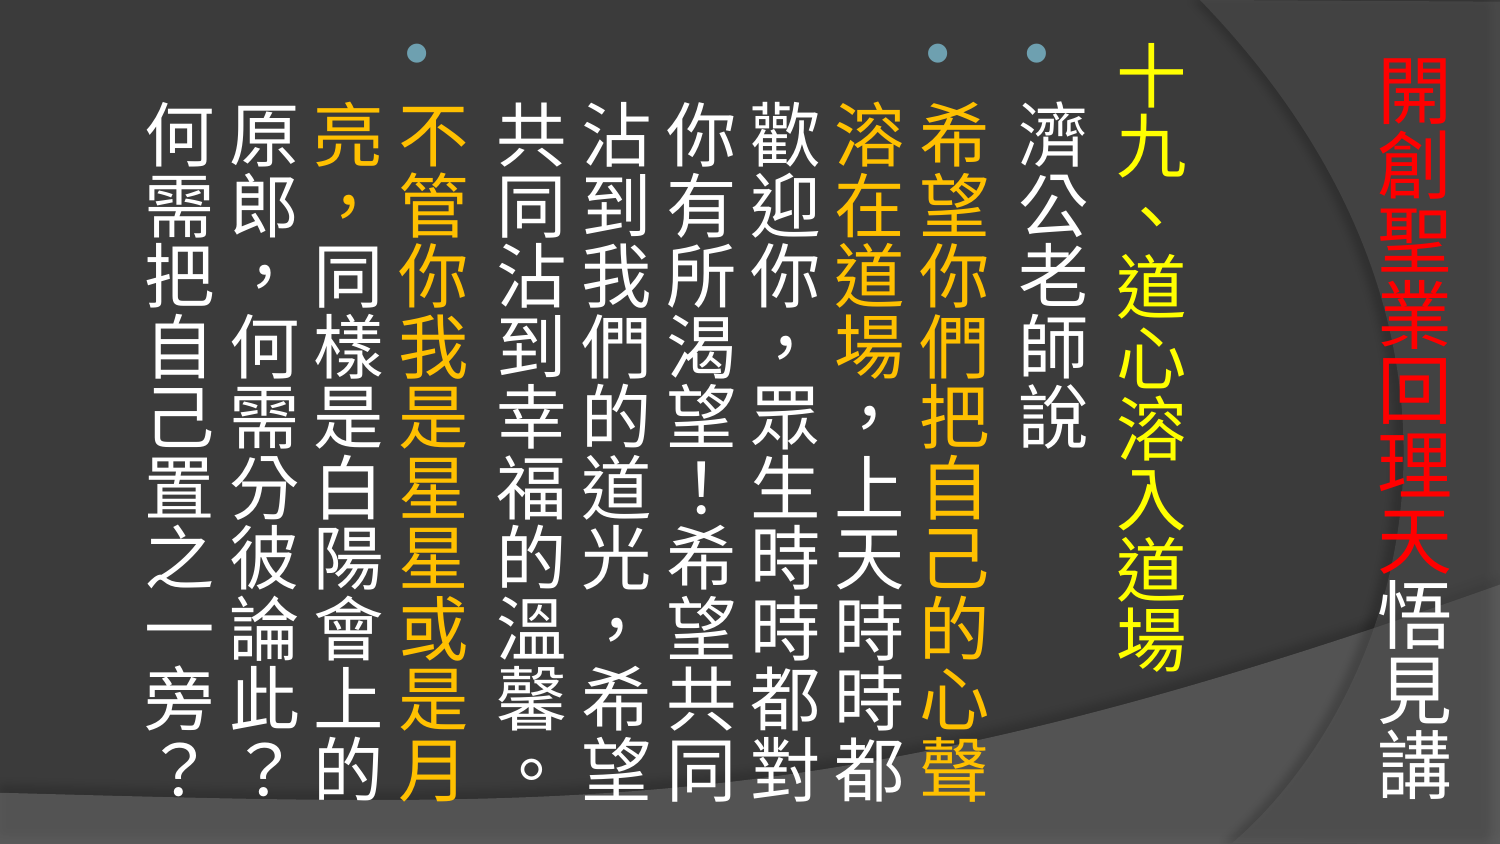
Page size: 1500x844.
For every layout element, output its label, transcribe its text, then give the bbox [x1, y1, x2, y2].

list 十九、道心溶入道場 濟公老師說 希望你們把自己的心聲溶在道場，上天時時都歡迎你，眾生時時都對你有所渴望！希望共同沾到我們的道光，希望共同沾到幸福的溫馨。 不管你我是星星或是月亮，同樣是白陽會上的原郎，何需分彼論此？何需把自己置之一旁？ [29, 20, 1353, 824]
title 開創聖業回理天悟見講 [1353, 43, 1473, 812]
